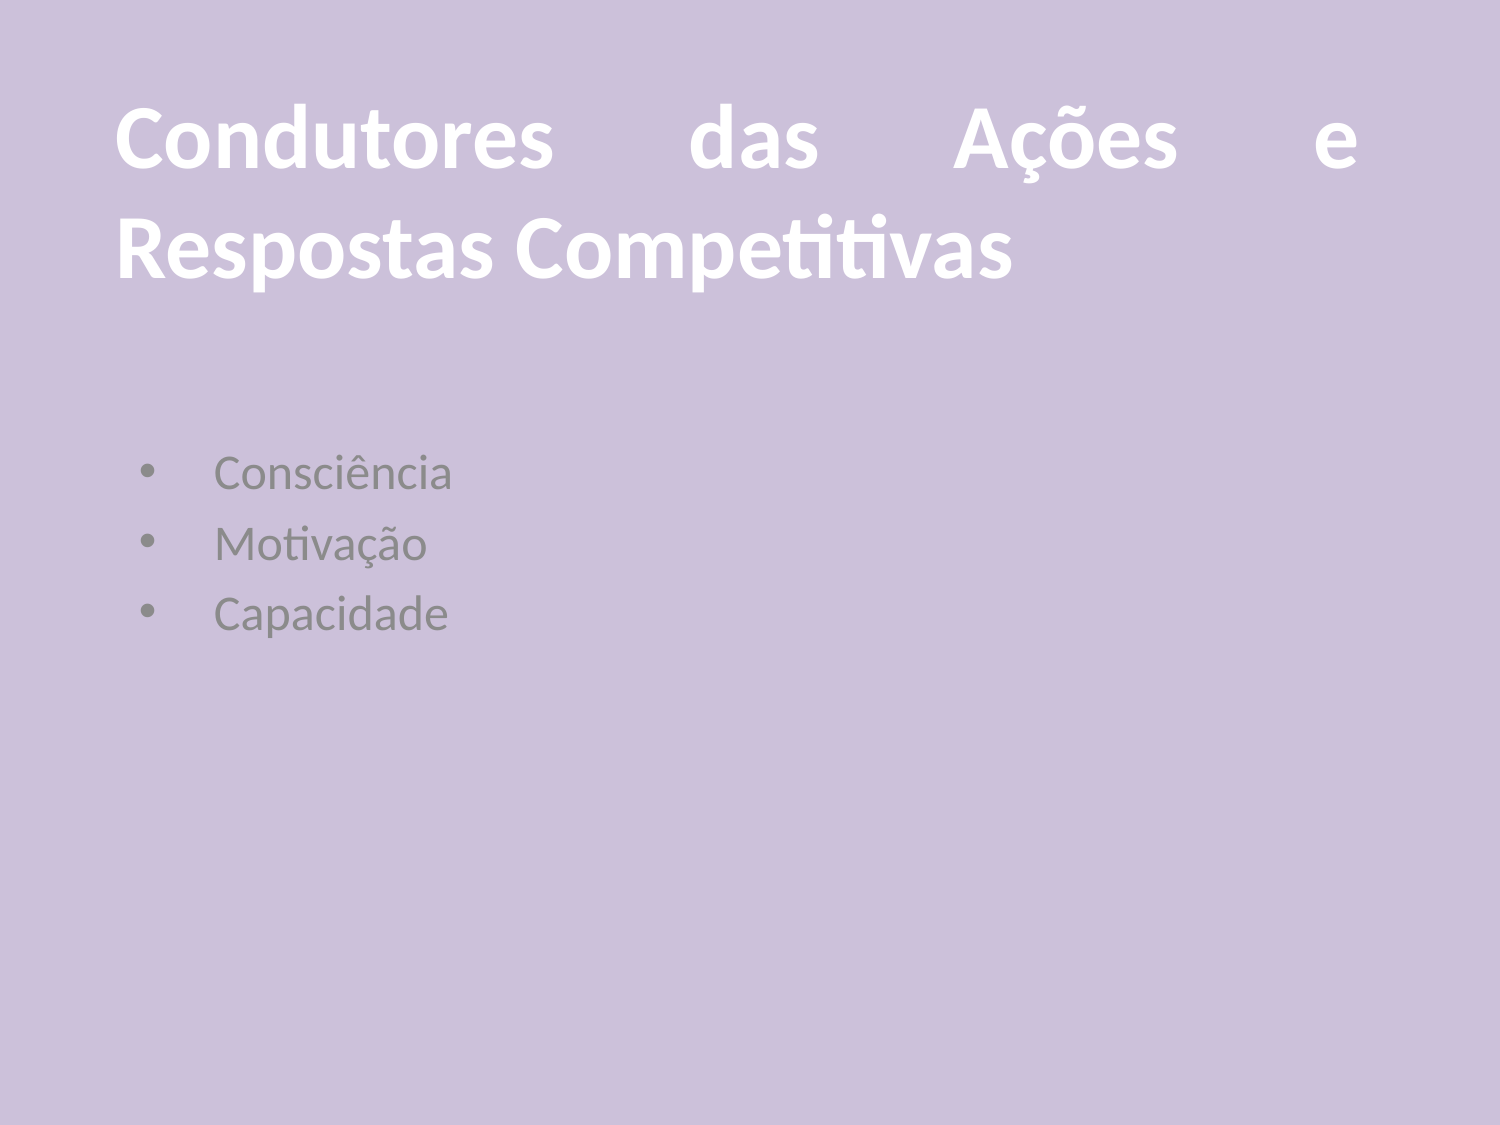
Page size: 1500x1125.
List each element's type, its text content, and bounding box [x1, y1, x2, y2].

title Condutores das Ações e Respostas Competitivas [100, 66, 1376, 308]
subtitle Consciência Motivação Capacidade [123, 432, 1174, 721]
